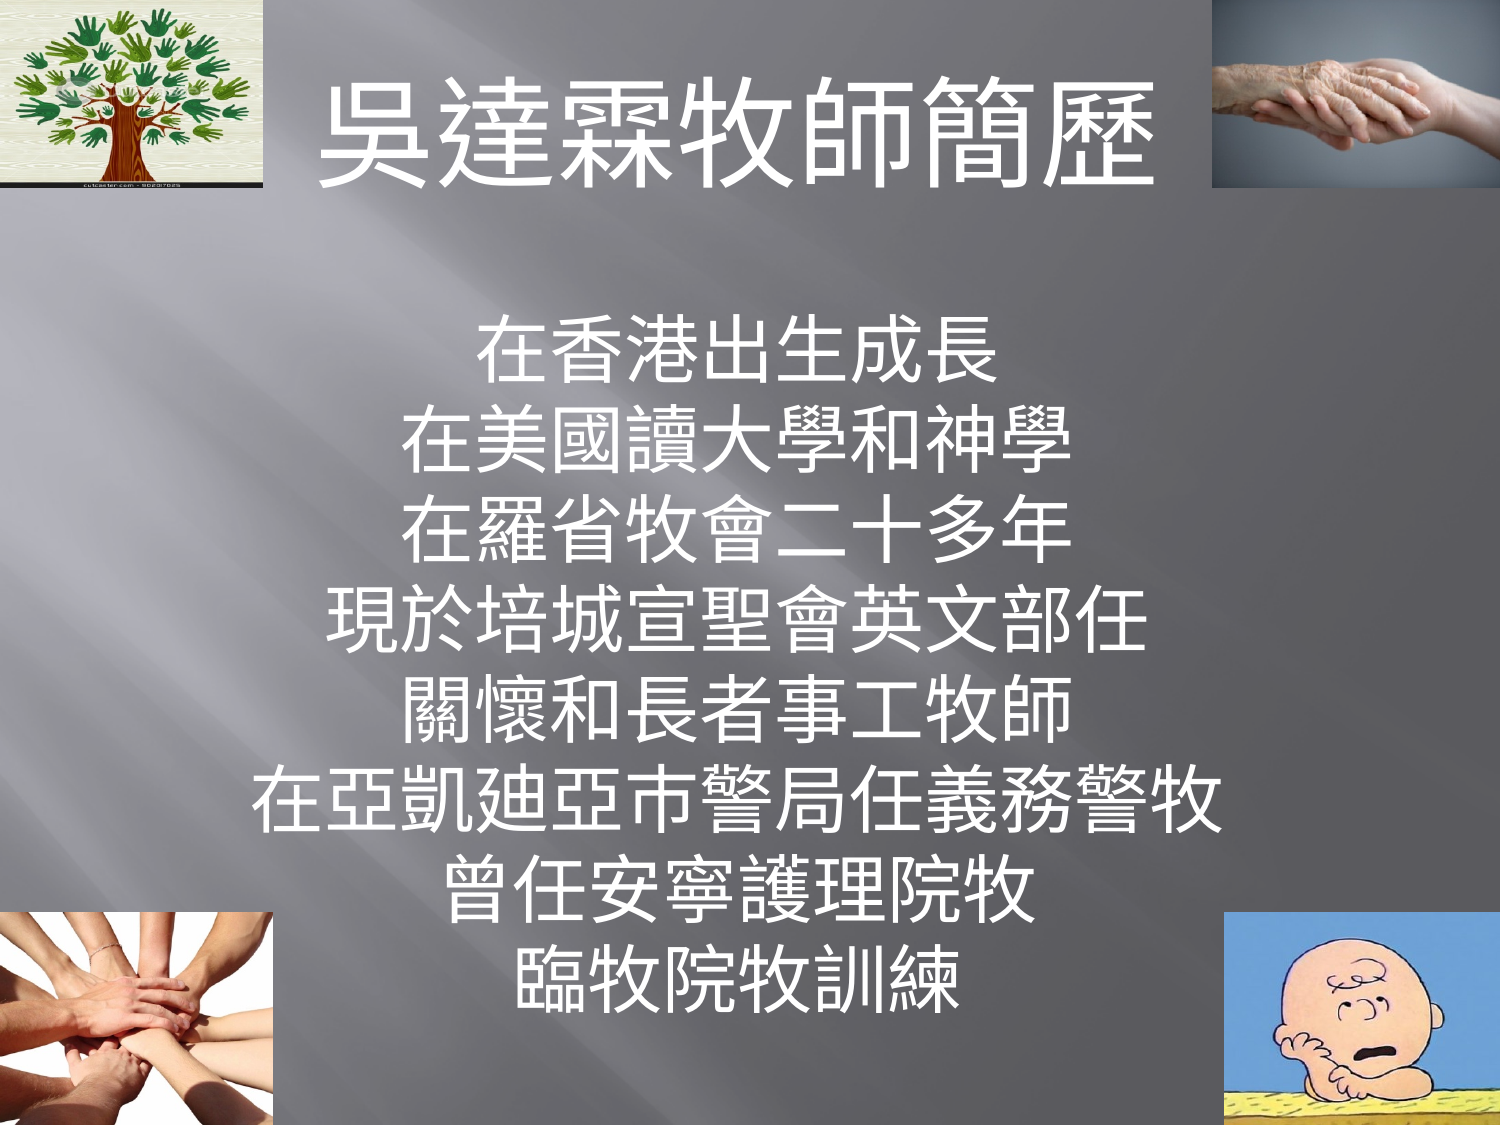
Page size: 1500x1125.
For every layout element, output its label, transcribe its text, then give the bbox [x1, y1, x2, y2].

picture [1212, 0, 1500, 188]
text_box 吳達霖牧師簡歷 在香港出生成長 在美國讀大學和神學 在羅省牧會二十多年 現於培城宣聖會英文部任 關懷和長者事工牧師 在亞凱廸亞巿警局任義務警牧 曾任安寧護理院牧 臨牧院牧訓練 [50, 50, 1425, 1030]
picture [0, 0, 263, 188]
picture [1224, 912, 1500, 1125]
picture [0, 912, 273, 1125]
